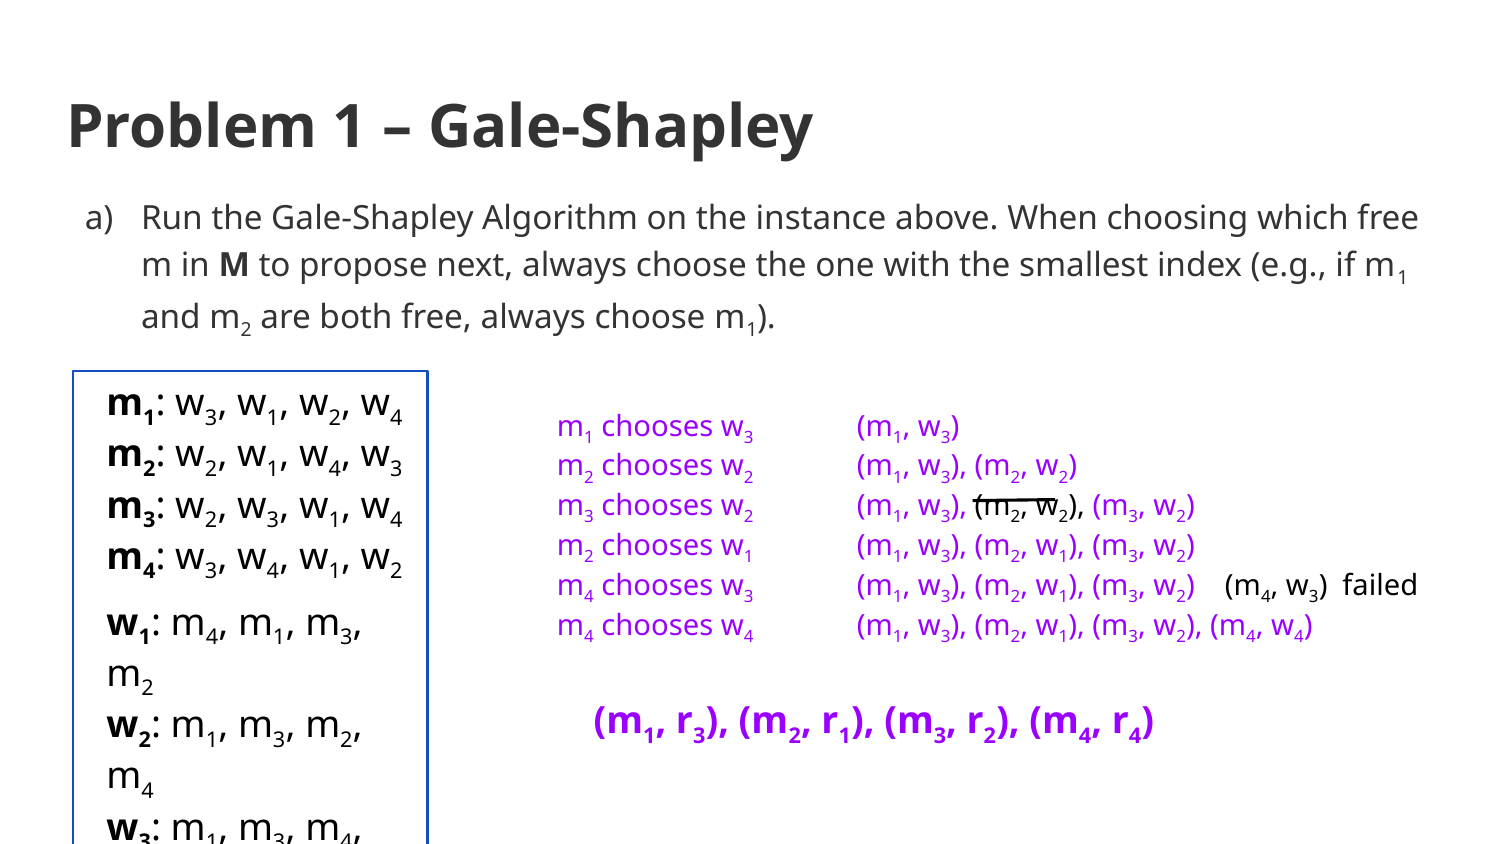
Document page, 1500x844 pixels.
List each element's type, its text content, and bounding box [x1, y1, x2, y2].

text_box m1 chooses w3 (m1, w3) m2 chooses w2 (m1, w3), (m2, w2) m3 chooses w2 (m1, w3), (m2, w2), (m3, w2) m2 chooses w1 (m1, w3), (m2, w1), (m3, w2) m4 chooses w3 (m1, w3), (m2, w1), (m3, w2) (m4, w3) failed m4 chooses w4 (m1, w3), (m2, w1), (m3, w2), (m4, w4) [541, 392, 1437, 661]
title Problem 1 – Gale-Shapley [51, 72, 1449, 175]
text_box m1: w3, w1, w2, w4 m2: w2, w1, w4, w3 m3: w2, w3, w1, w4 m4: w3, w4, w1, w2 w1: m4, m1, m3, m2 w2: m1, m3, m2, m4 w3: m1, m3, m4, m2 w4: m3, m1, m2, m4 [72, 370, 428, 844]
list Run the Gale-Shapley Algorithm on the instance above. When choosing which free m in M to propose next, always choose the one with the smallest index (e.g., if m1 and m2 are both free, always choose m1). [51, 175, 1449, 750]
text_box (m1, r3), (m2, r1), (m3, r2), (m4, r4) [578, 688, 1329, 755]
